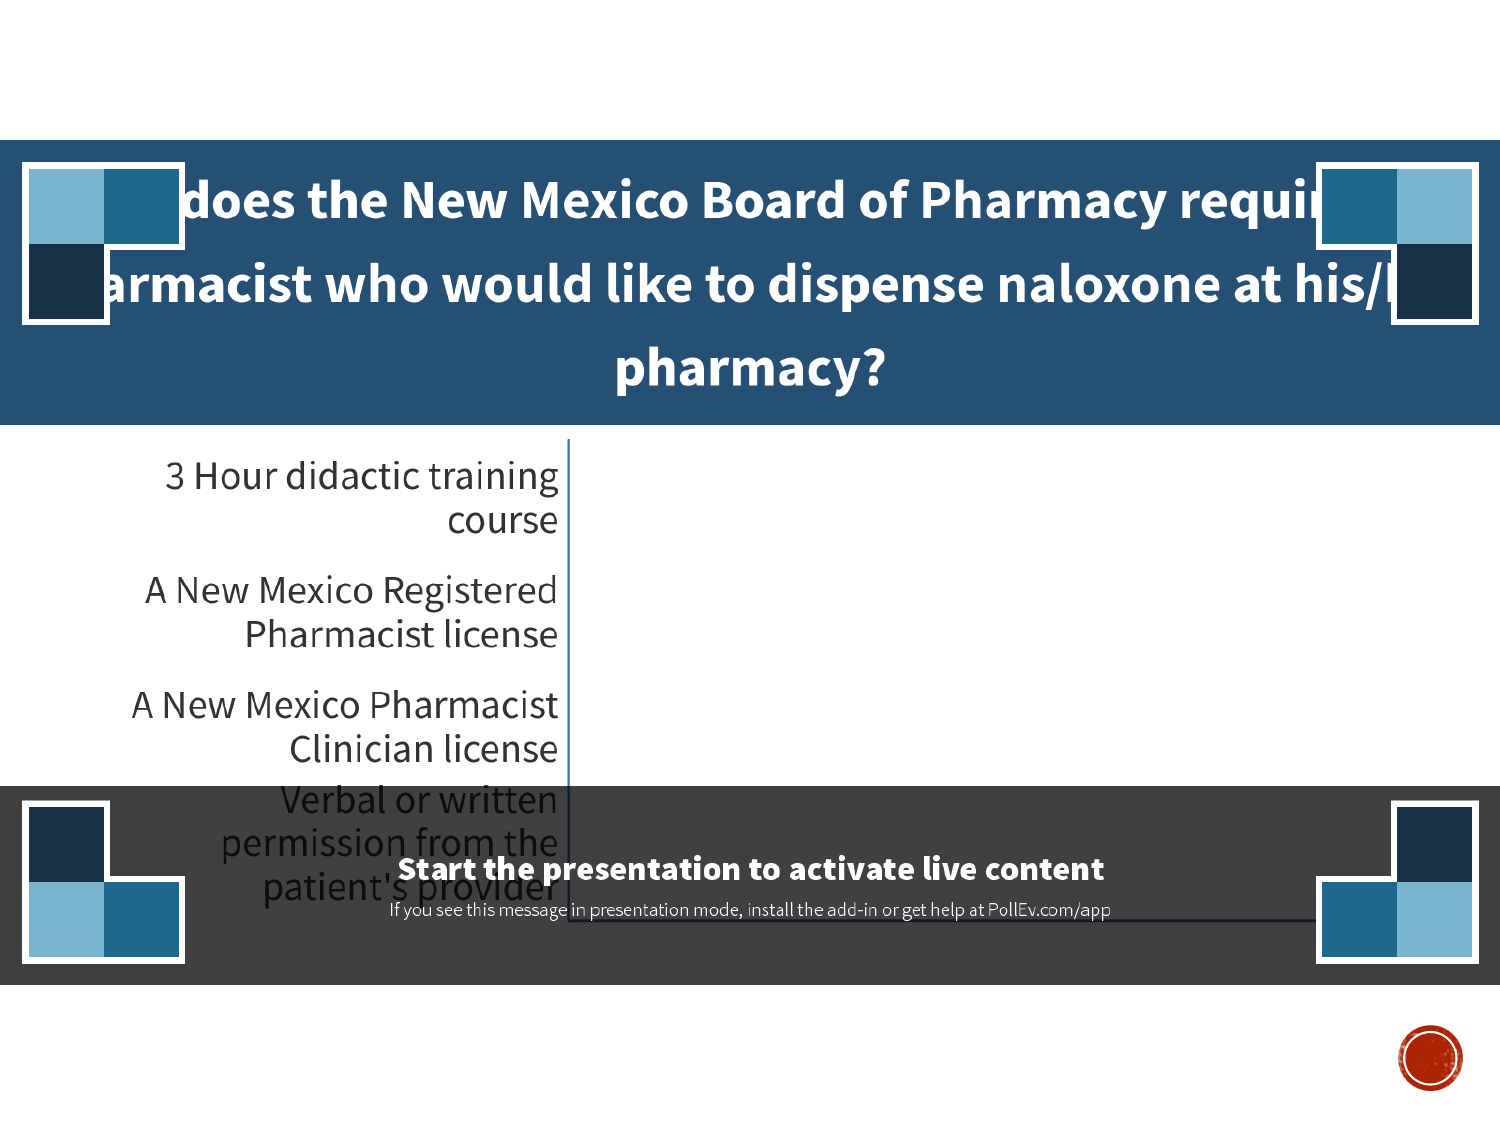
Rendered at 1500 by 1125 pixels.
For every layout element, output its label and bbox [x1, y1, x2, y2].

picture [0, 140, 1500, 985]
picture [1398, 1025, 1463, 1091]
